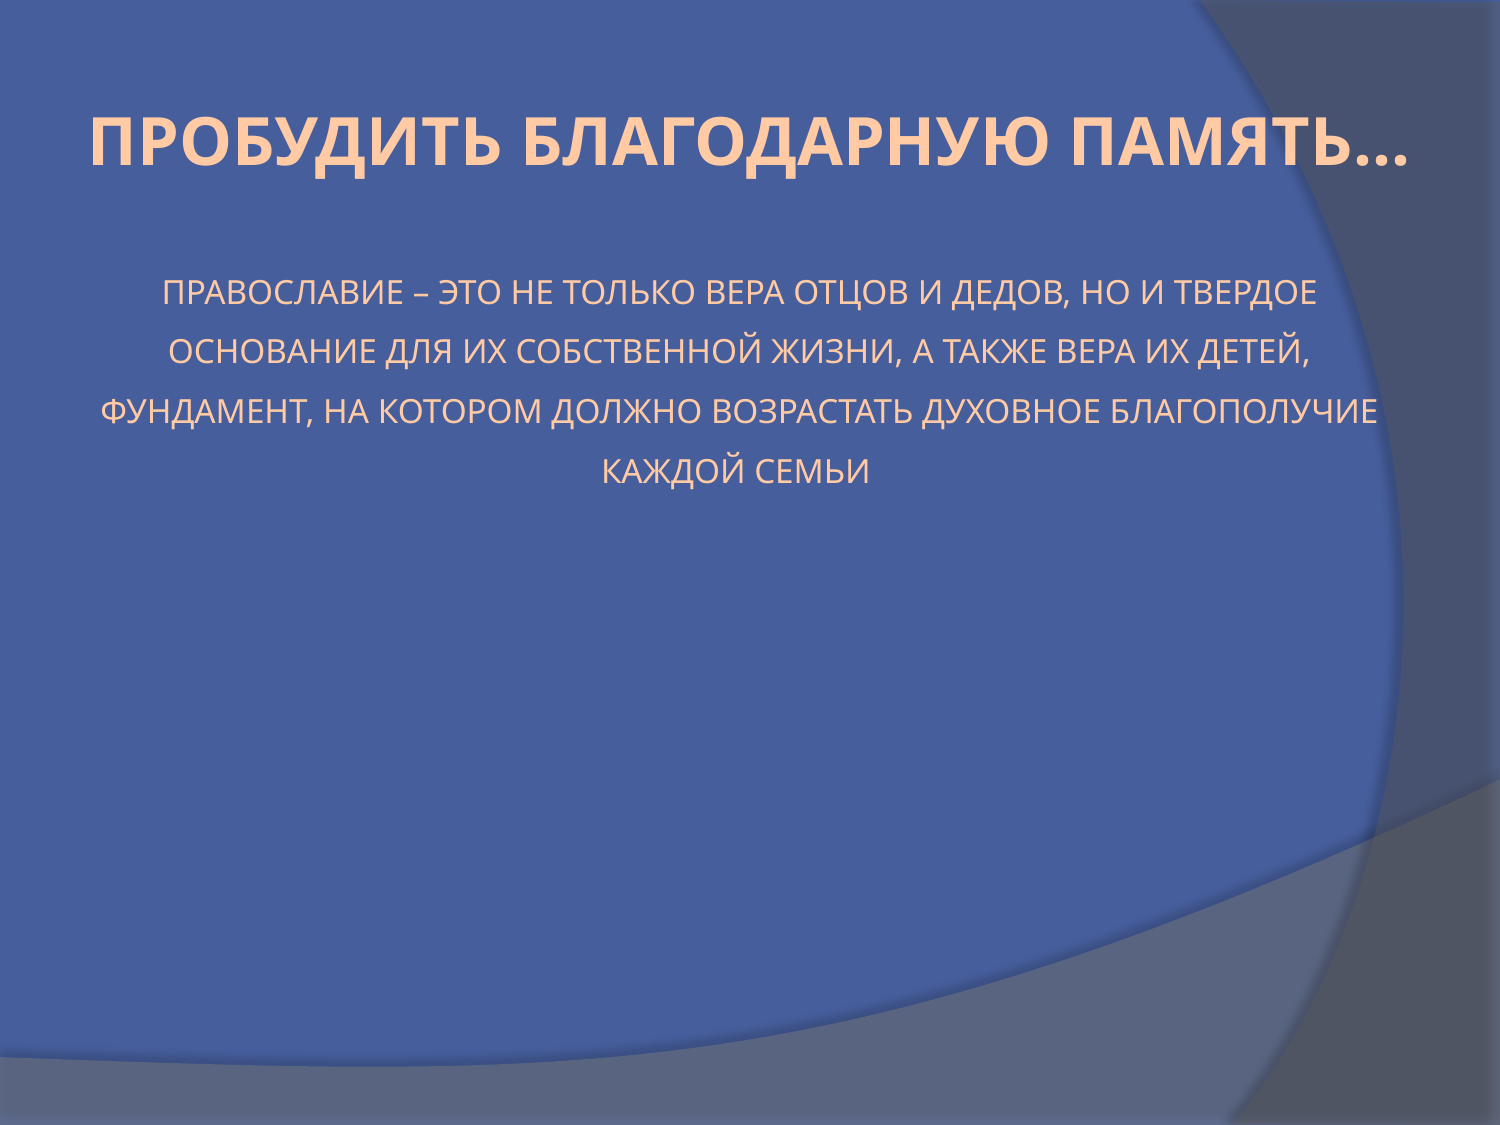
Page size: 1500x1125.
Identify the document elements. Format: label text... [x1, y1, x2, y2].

list Православие – это не только вера отцов и дедов, но и твердое основание для их собственной жизни, а также вера их детей, фундамент, на котором должно возрастать духовное благополучие каждой семьи [75, 243, 1400, 1005]
title Пробудить благодарную память… [75, 45, 1424, 233]
